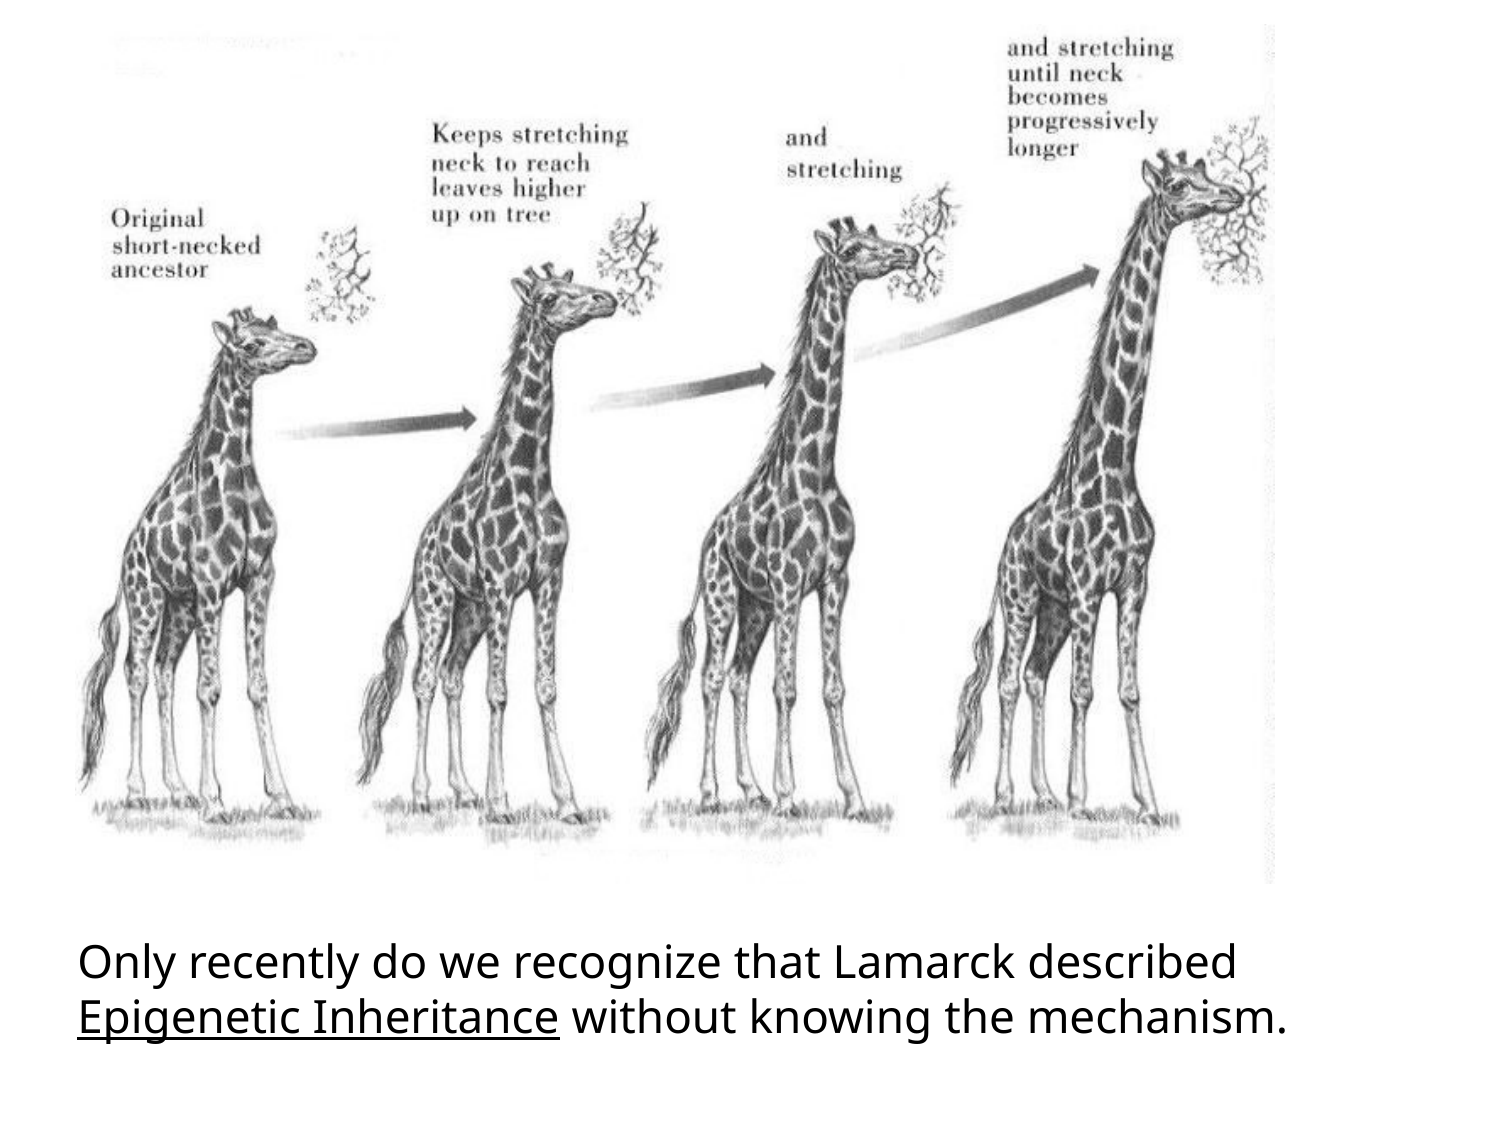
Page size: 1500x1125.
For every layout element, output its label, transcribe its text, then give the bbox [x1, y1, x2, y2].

text_box Only recently do we recognize that Lamarck described Epigenetic Inheritance without knowing the mechanism. [62, 924, 1423, 1050]
picture [74, 24, 1276, 884]
